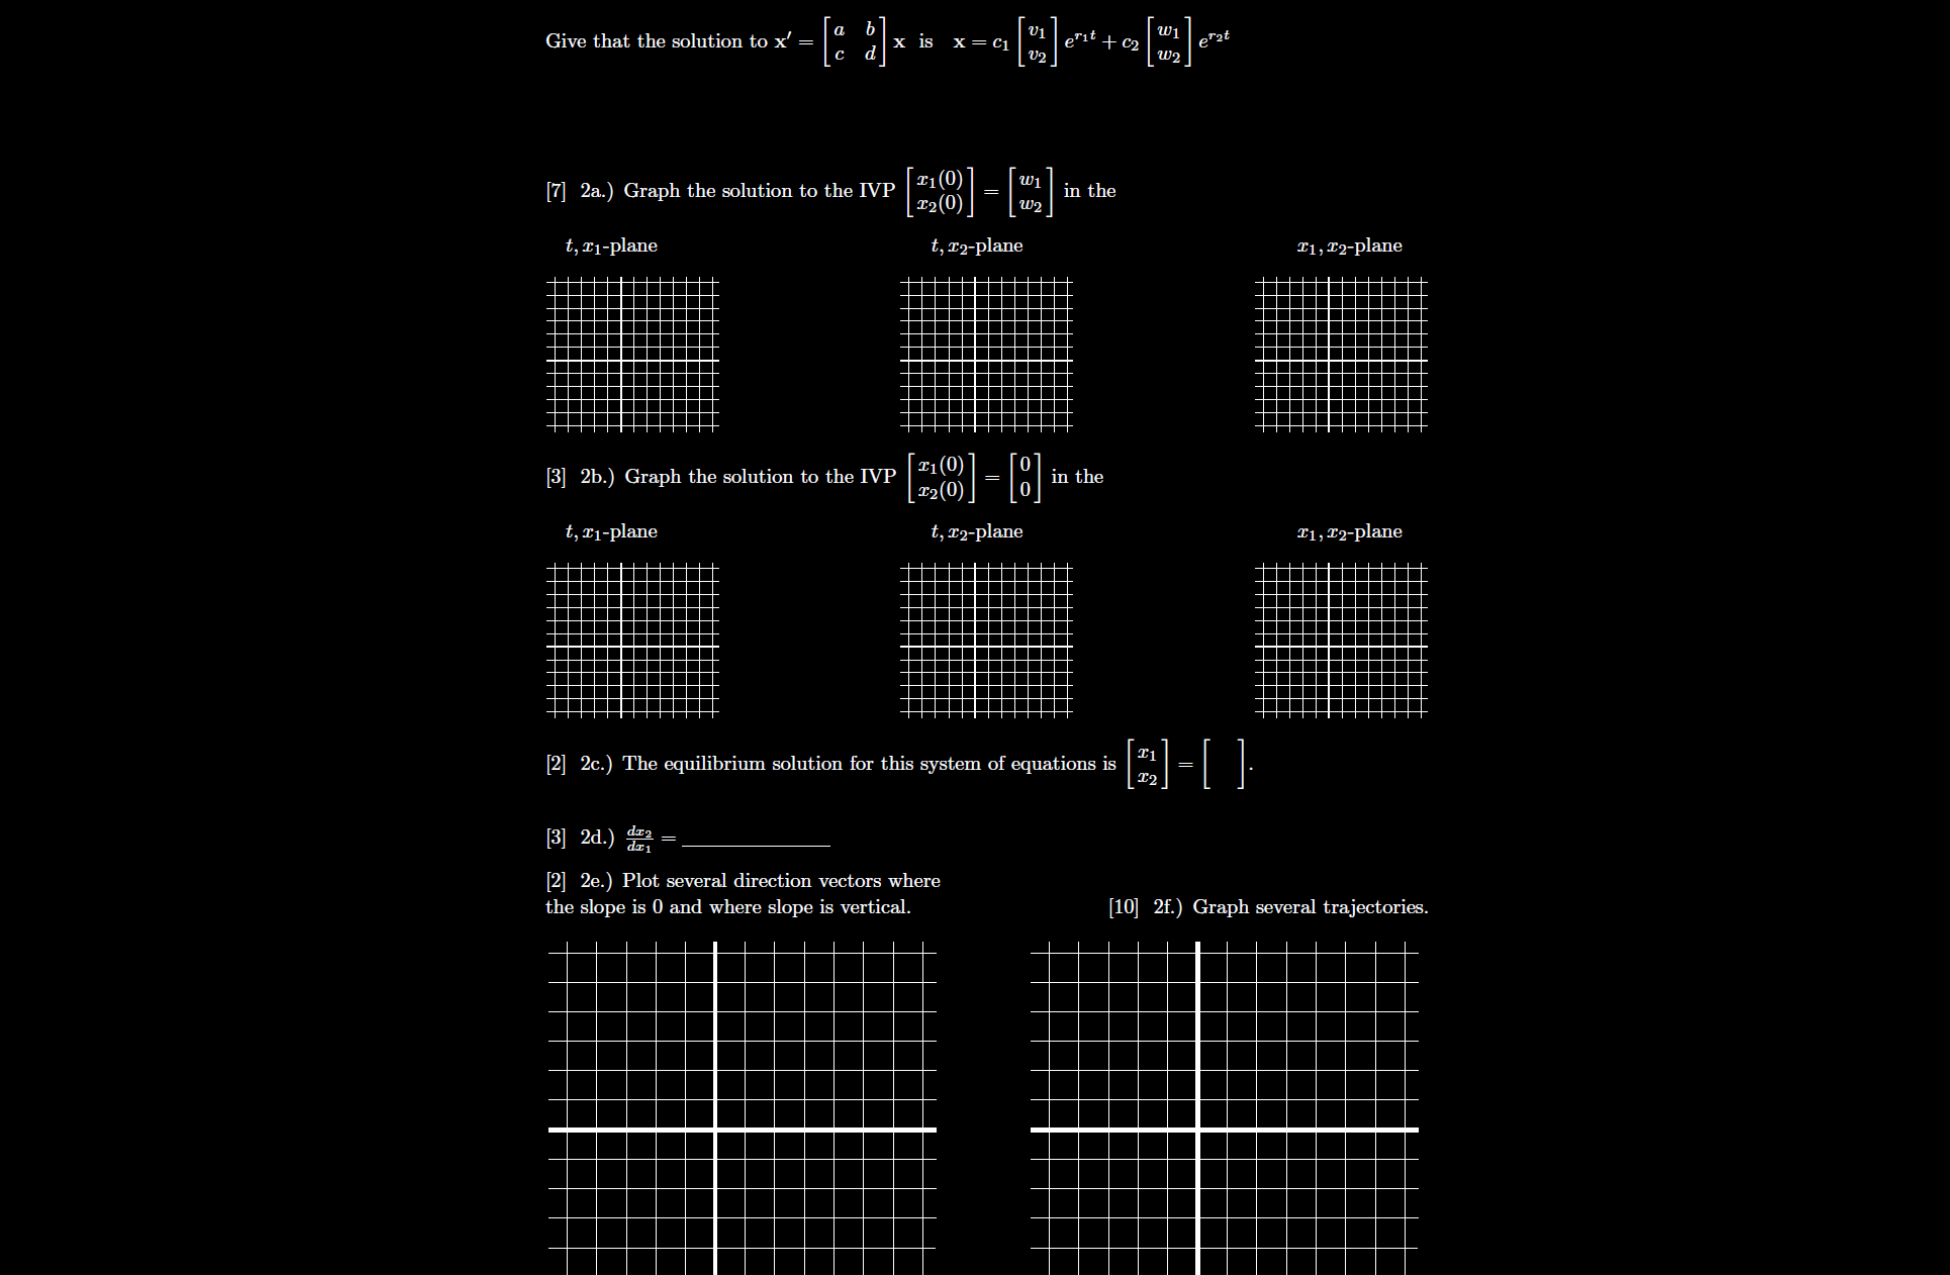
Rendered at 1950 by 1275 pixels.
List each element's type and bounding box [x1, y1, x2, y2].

picture [504, 0, 1446, 1275]
